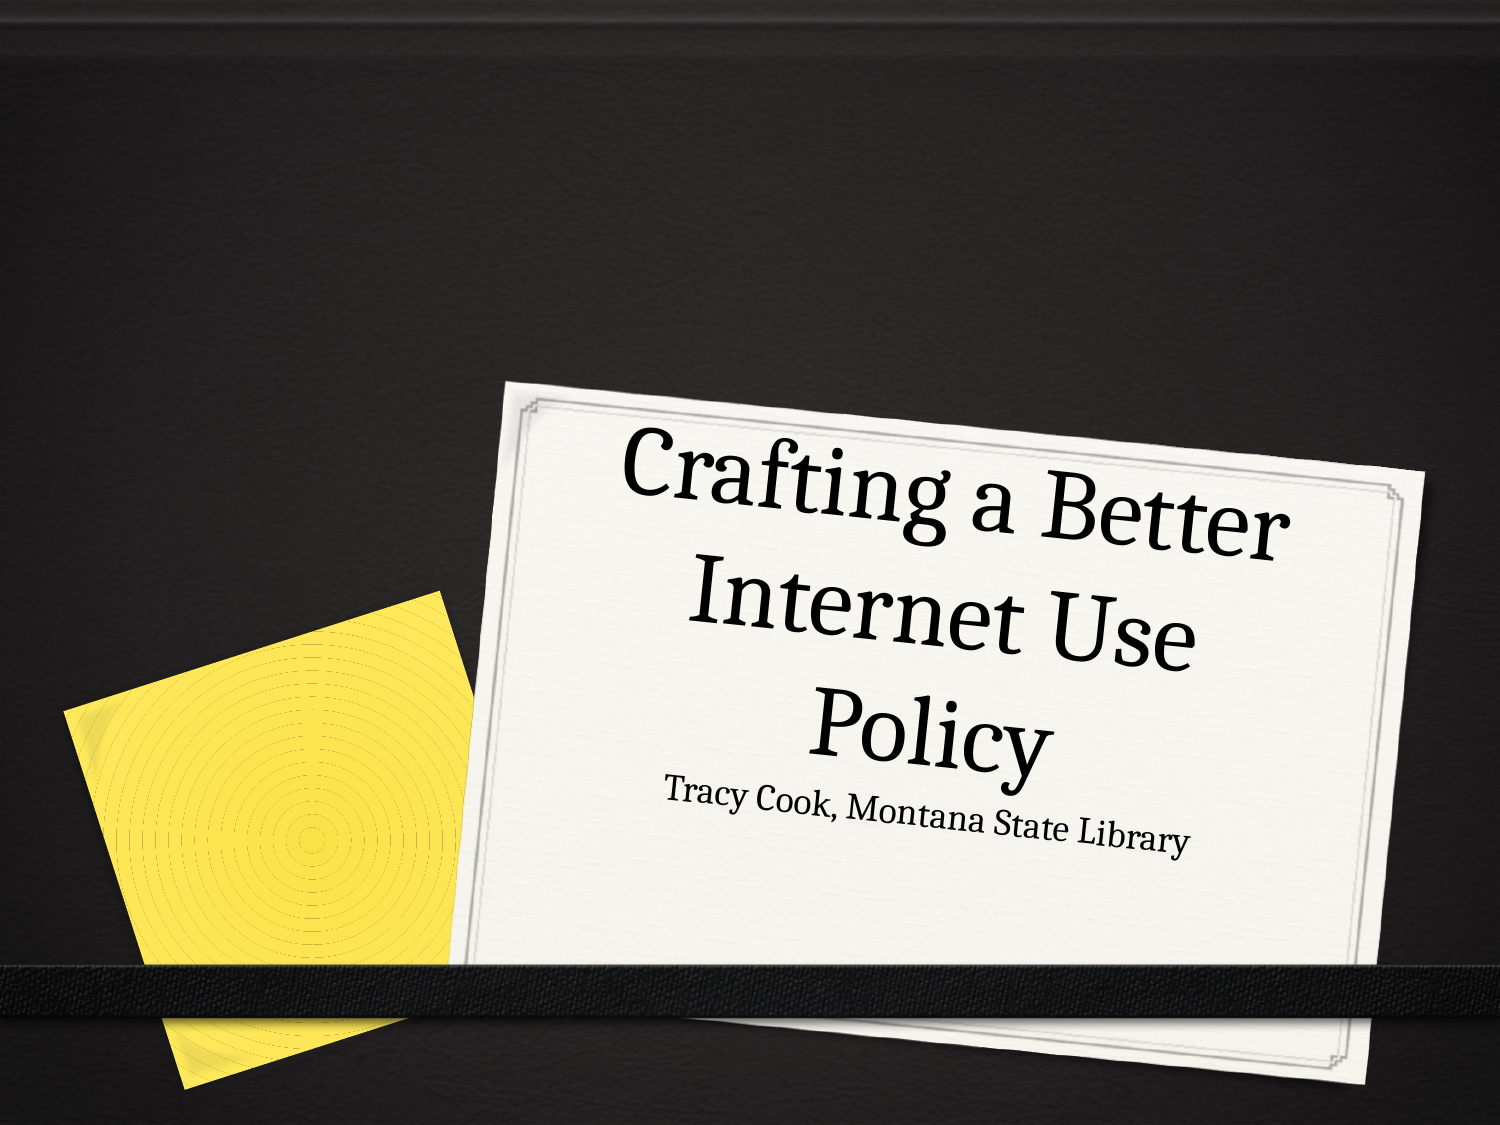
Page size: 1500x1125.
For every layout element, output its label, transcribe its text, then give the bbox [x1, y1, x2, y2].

picture [69, 693, 157, 788]
title Crafting a Better Internet Use Policy [525, 412, 1361, 836]
picture [0, 379, 1500, 1102]
subtitle Tracy Cook, Montana State Library [518, 740, 1326, 994]
